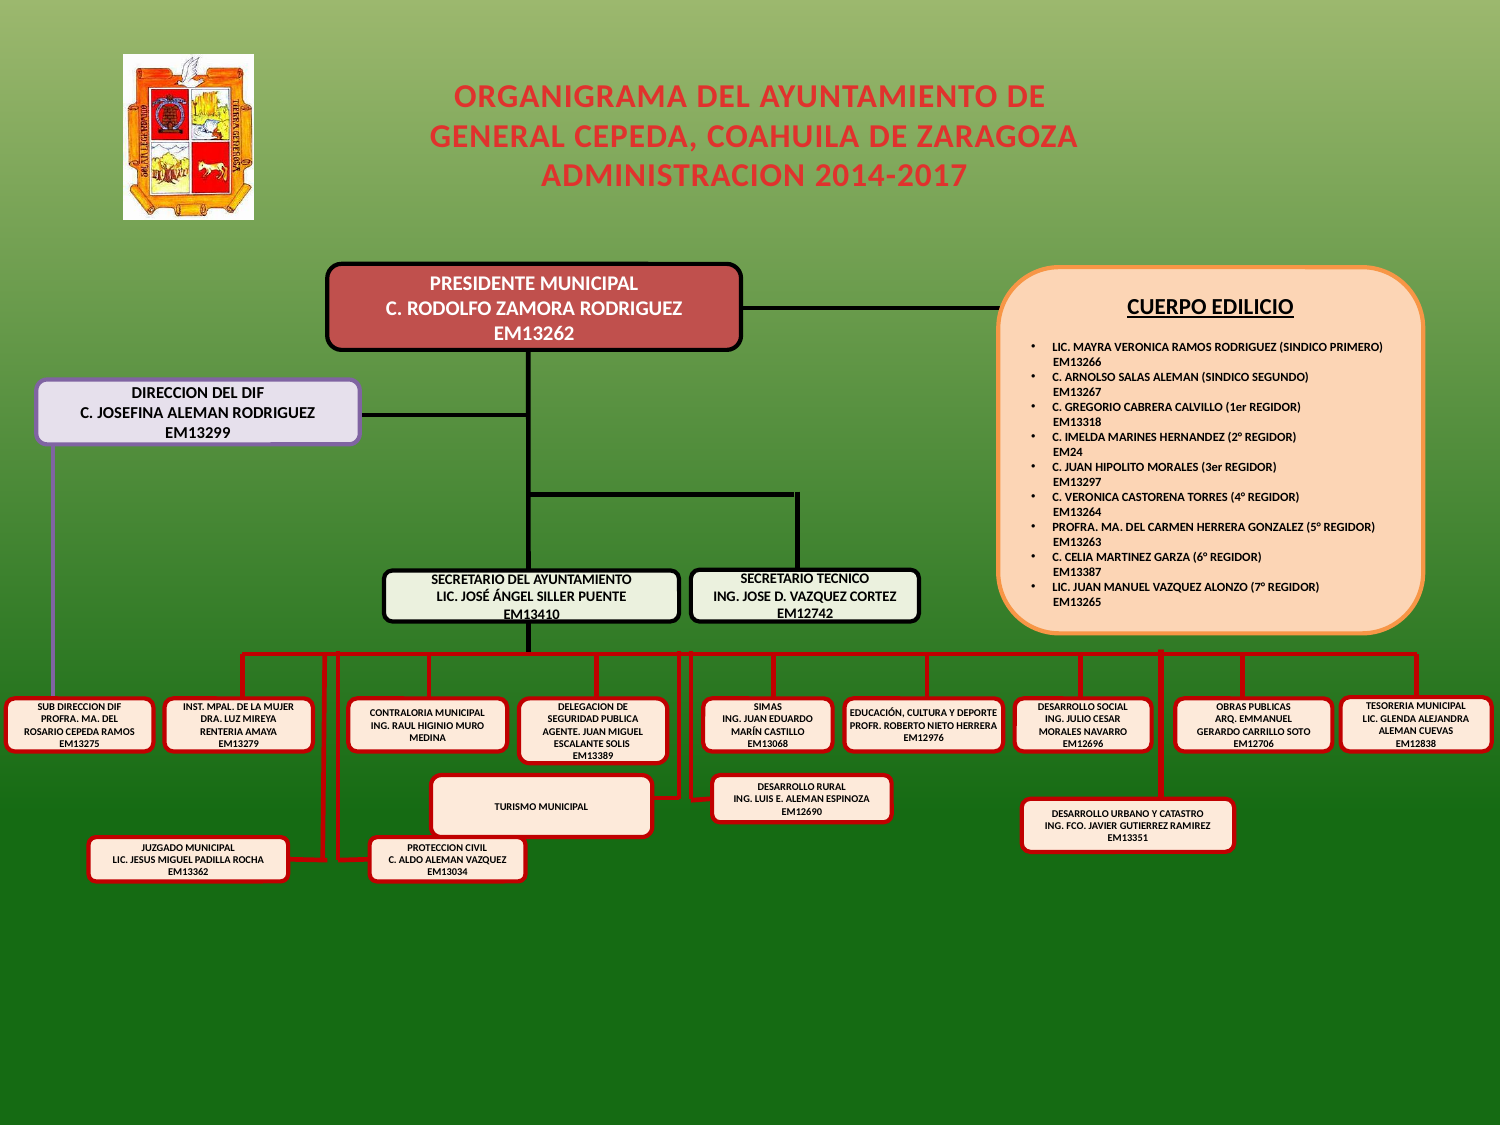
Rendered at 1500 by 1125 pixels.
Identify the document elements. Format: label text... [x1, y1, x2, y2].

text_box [5, 263, 1492, 882]
picture [123, 54, 254, 221]
text_box ORGANIGRAMA DEL AYUNTAMIENTO DE GENERAL CEPEDA, COAHUILA DE ZARAGOZA ADMINISTRACION 2014-2017 [360, 66, 1150, 202]
picture [1158, 649, 1164, 799]
